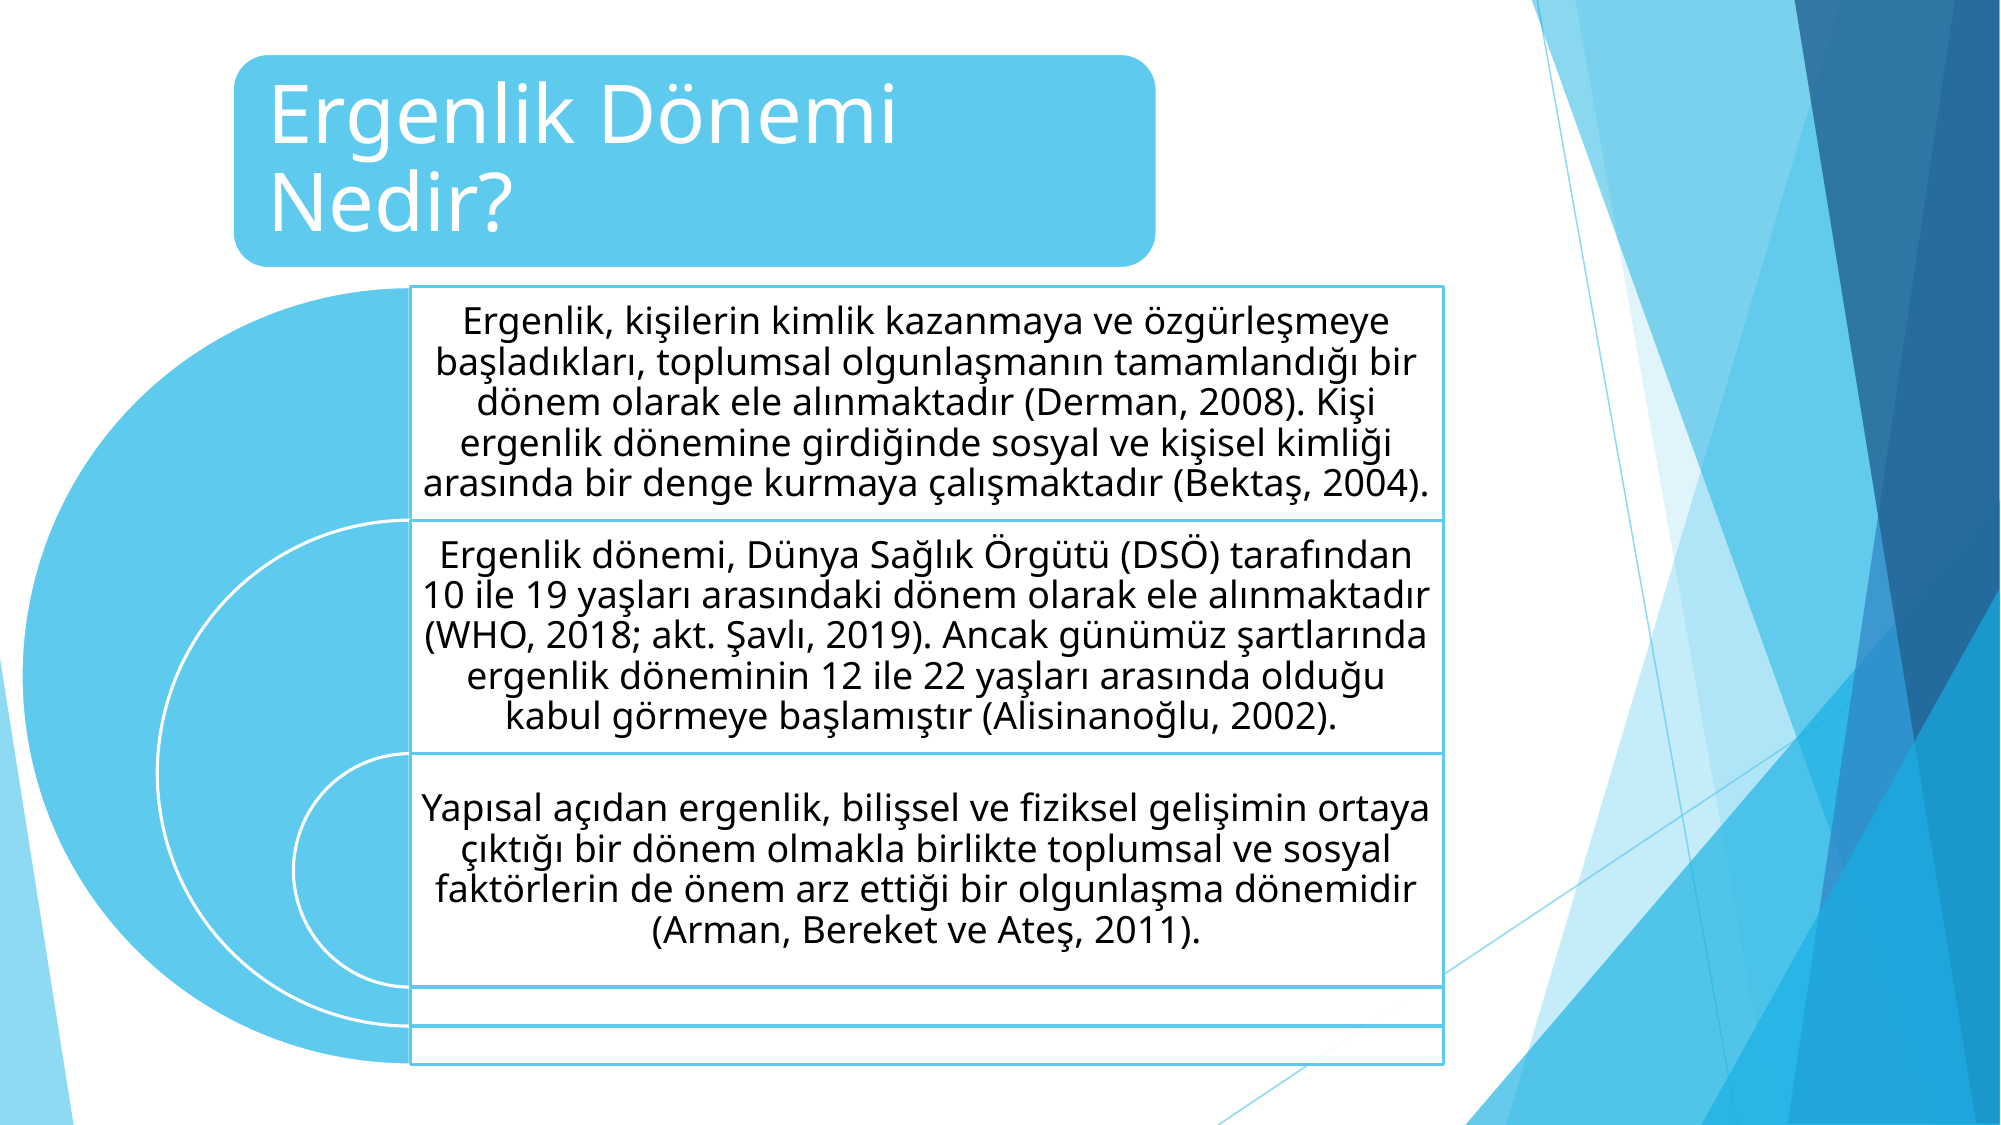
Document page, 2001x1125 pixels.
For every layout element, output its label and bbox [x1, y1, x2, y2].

text_box [231, 53, 1158, 269]
text_box [20, 286, 1444, 1066]
